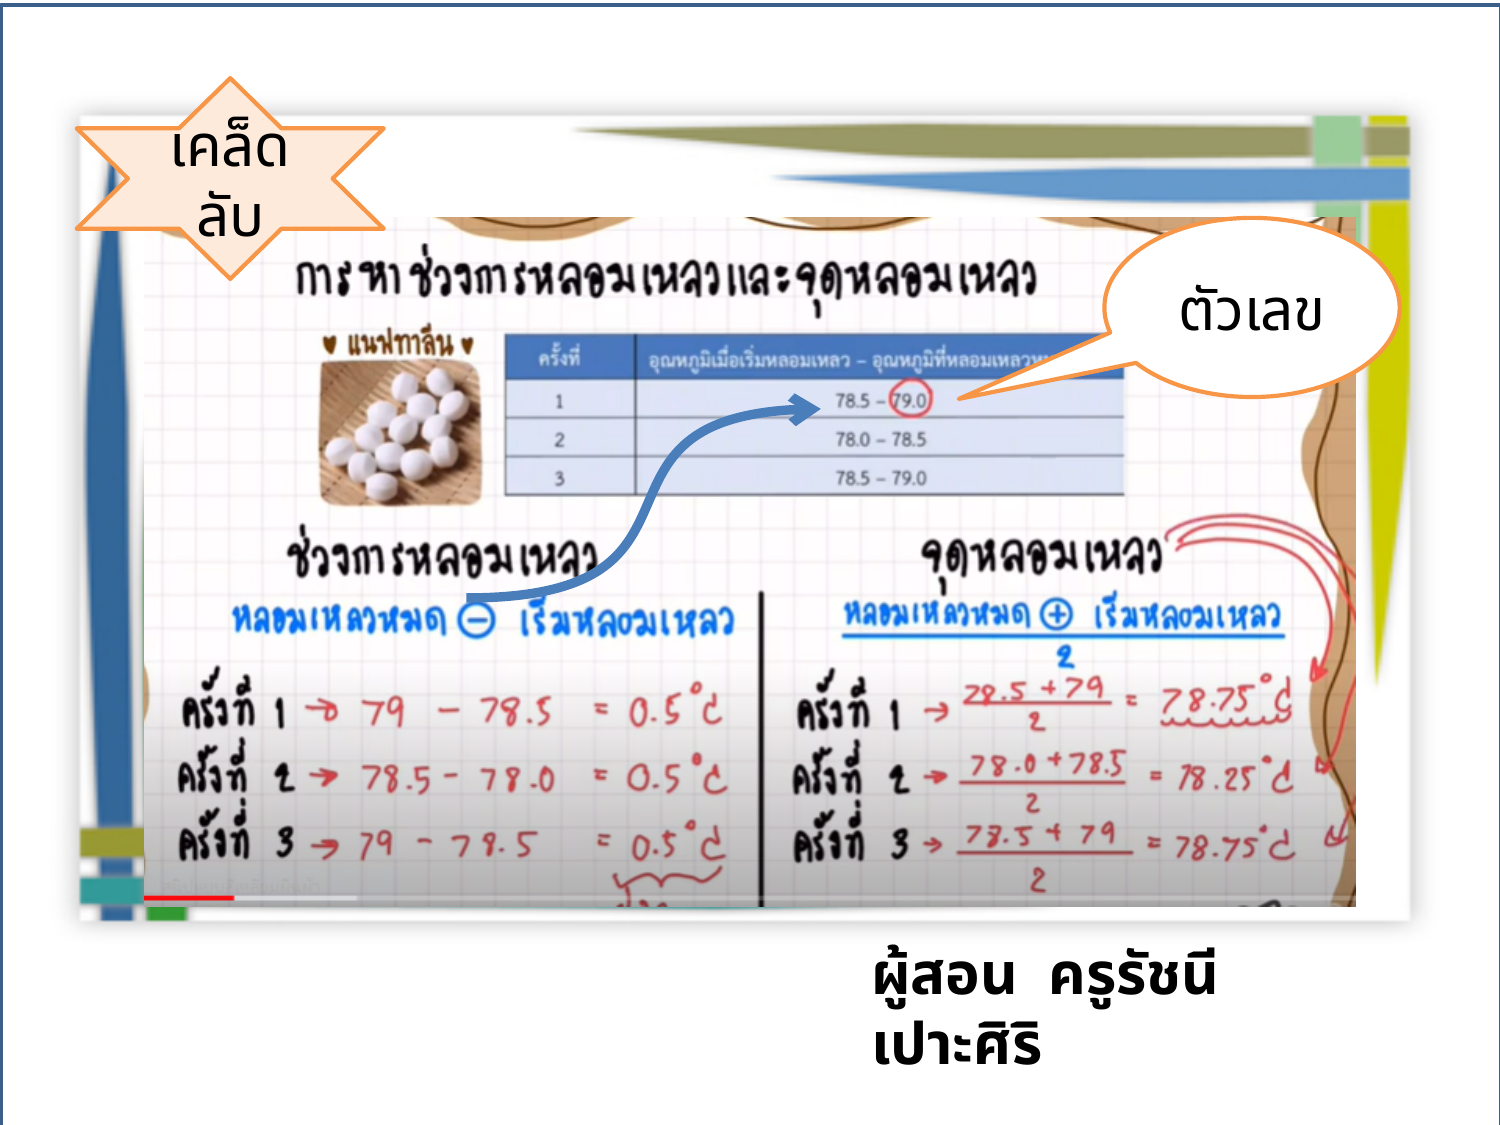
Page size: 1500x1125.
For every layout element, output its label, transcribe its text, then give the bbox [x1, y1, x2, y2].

picture [144, 217, 1356, 908]
text_box [0, 3, 1500, 1125]
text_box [466, 408, 822, 599]
text_box เคล็ดลับ [74, 76, 386, 231]
text_box ตัวเลข [1361, 244, 1402, 371]
text_box ผู้สอน ครูรัชนี เปาะศิริ [856, 928, 1353, 1084]
